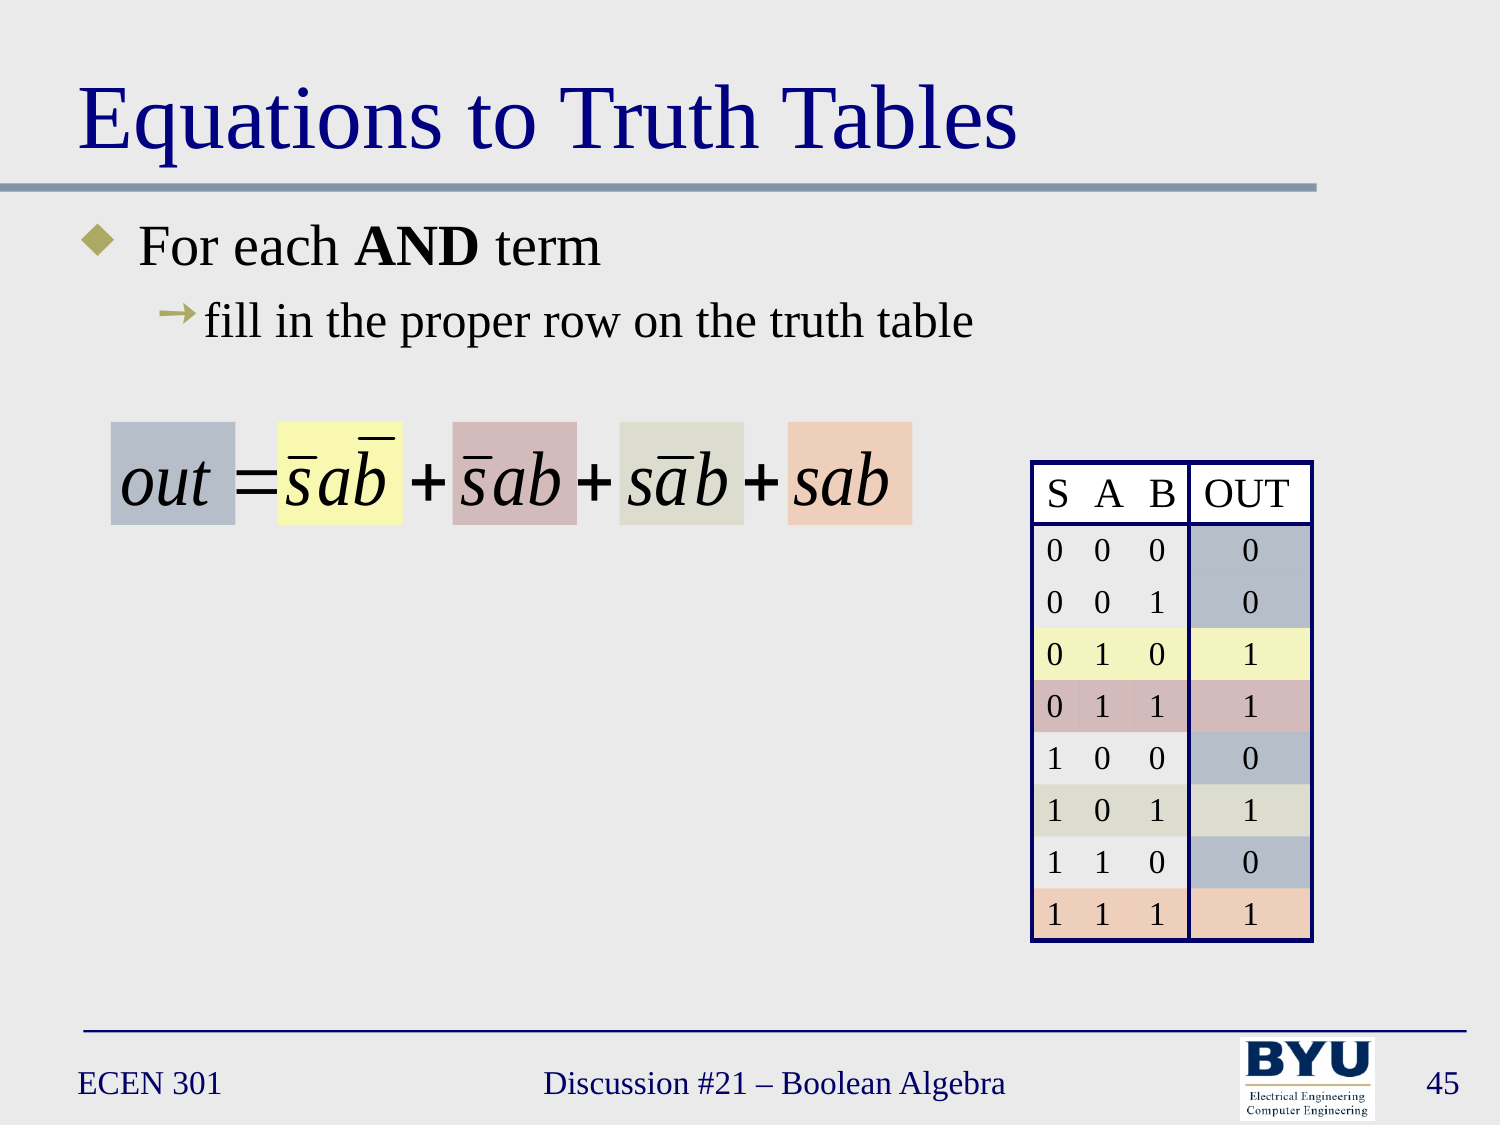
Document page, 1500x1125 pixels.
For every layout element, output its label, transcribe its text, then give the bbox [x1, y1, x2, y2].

footer Discussion #21 – Boolean Algebra [487, 1049, 1063, 1113]
table_cell 1 [1191, 628, 1310, 680]
table_cell 1 [1034, 784, 1079, 836]
table_cell 1 [1134, 680, 1187, 732]
table_cell 0 [1191, 526, 1310, 576]
table_cell 0 [1079, 576, 1134, 628]
table_cell 1 [1034, 888, 1079, 938]
table_cell 0 [1191, 732, 1310, 784]
list For each AND term fill in the proper row on the truth table [66, 199, 1463, 432]
table_cell 0 [1134, 628, 1187, 680]
slide_number ECEN 301 [62, 1049, 388, 1113]
table_cell 0 [1034, 628, 1079, 680]
picture [1240, 1037, 1375, 1049]
table_cell 0 [1079, 732, 1134, 784]
table_cell 1 [1079, 836, 1134, 888]
table_cell 1 [1134, 576, 1187, 628]
table_cell 1 [1191, 888, 1310, 938]
table_cell 0 [1079, 526, 1134, 576]
table_cell 0 [1191, 836, 1310, 888]
table_header A [1079, 465, 1134, 522]
table_cell 0 [1134, 836, 1187, 888]
table_cell 1 [1079, 628, 1134, 680]
table_header S [1034, 465, 1079, 522]
table_cell 0 [1034, 576, 1079, 628]
table_header B [1134, 465, 1187, 522]
table_cell 0 [1191, 576, 1310, 628]
picture [1240, 1113, 1375, 1121]
table_cell 0 [1134, 526, 1187, 576]
table_cell 0 [1034, 526, 1079, 576]
table_cell 0 [1079, 784, 1134, 836]
table_cell 1 [1191, 680, 1310, 732]
title Equations to Truth Tables [62, 24, 1438, 176]
table_cell 1 [1134, 888, 1187, 938]
table_cell 1 [1134, 784, 1187, 836]
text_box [110, 421, 913, 526]
table_cell 1 [1034, 836, 1079, 888]
table_cell 0 [1134, 732, 1187, 784]
table_cell 0 [1034, 680, 1079, 732]
table_cell 1 [1191, 784, 1310, 836]
table_cell 1 [1034, 732, 1079, 784]
slide_number 45 [1162, 1049, 1476, 1113]
table_cell 1 [1079, 680, 1134, 732]
table_cell 1 [1079, 888, 1134, 938]
table_header OUT [1191, 465, 1310, 522]
